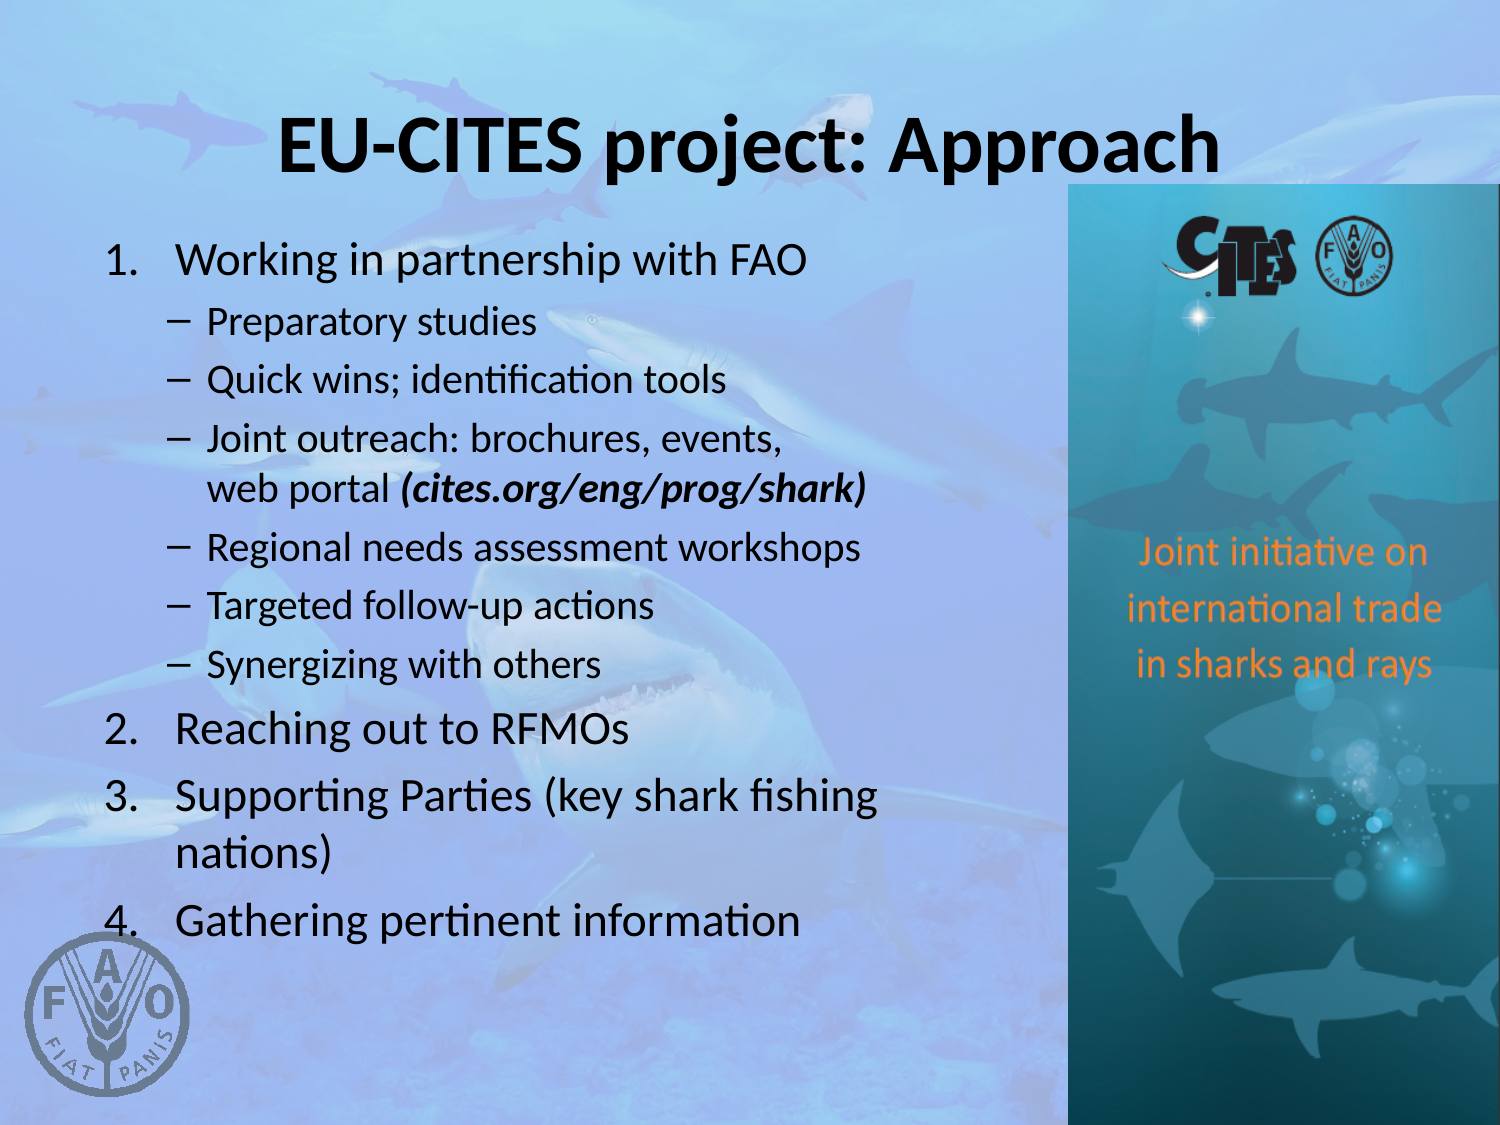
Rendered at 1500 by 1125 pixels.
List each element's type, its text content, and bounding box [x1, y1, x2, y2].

list Working in partnership with FAO Preparatory studies Quick wins; identification tools Joint outreach: brochures, events, web portal (cites.org/eng/prog/shark) Regional needs assessment workshops Targeted follow-up actions Synergizing with others Reaching out to RFMOs Supporting Parties (key shark fishing nations) Gathering pertinent information [88, 219, 1063, 963]
title EU-CITES project: Approach [75, 45, 1425, 233]
picture [1068, 184, 1500, 1125]
